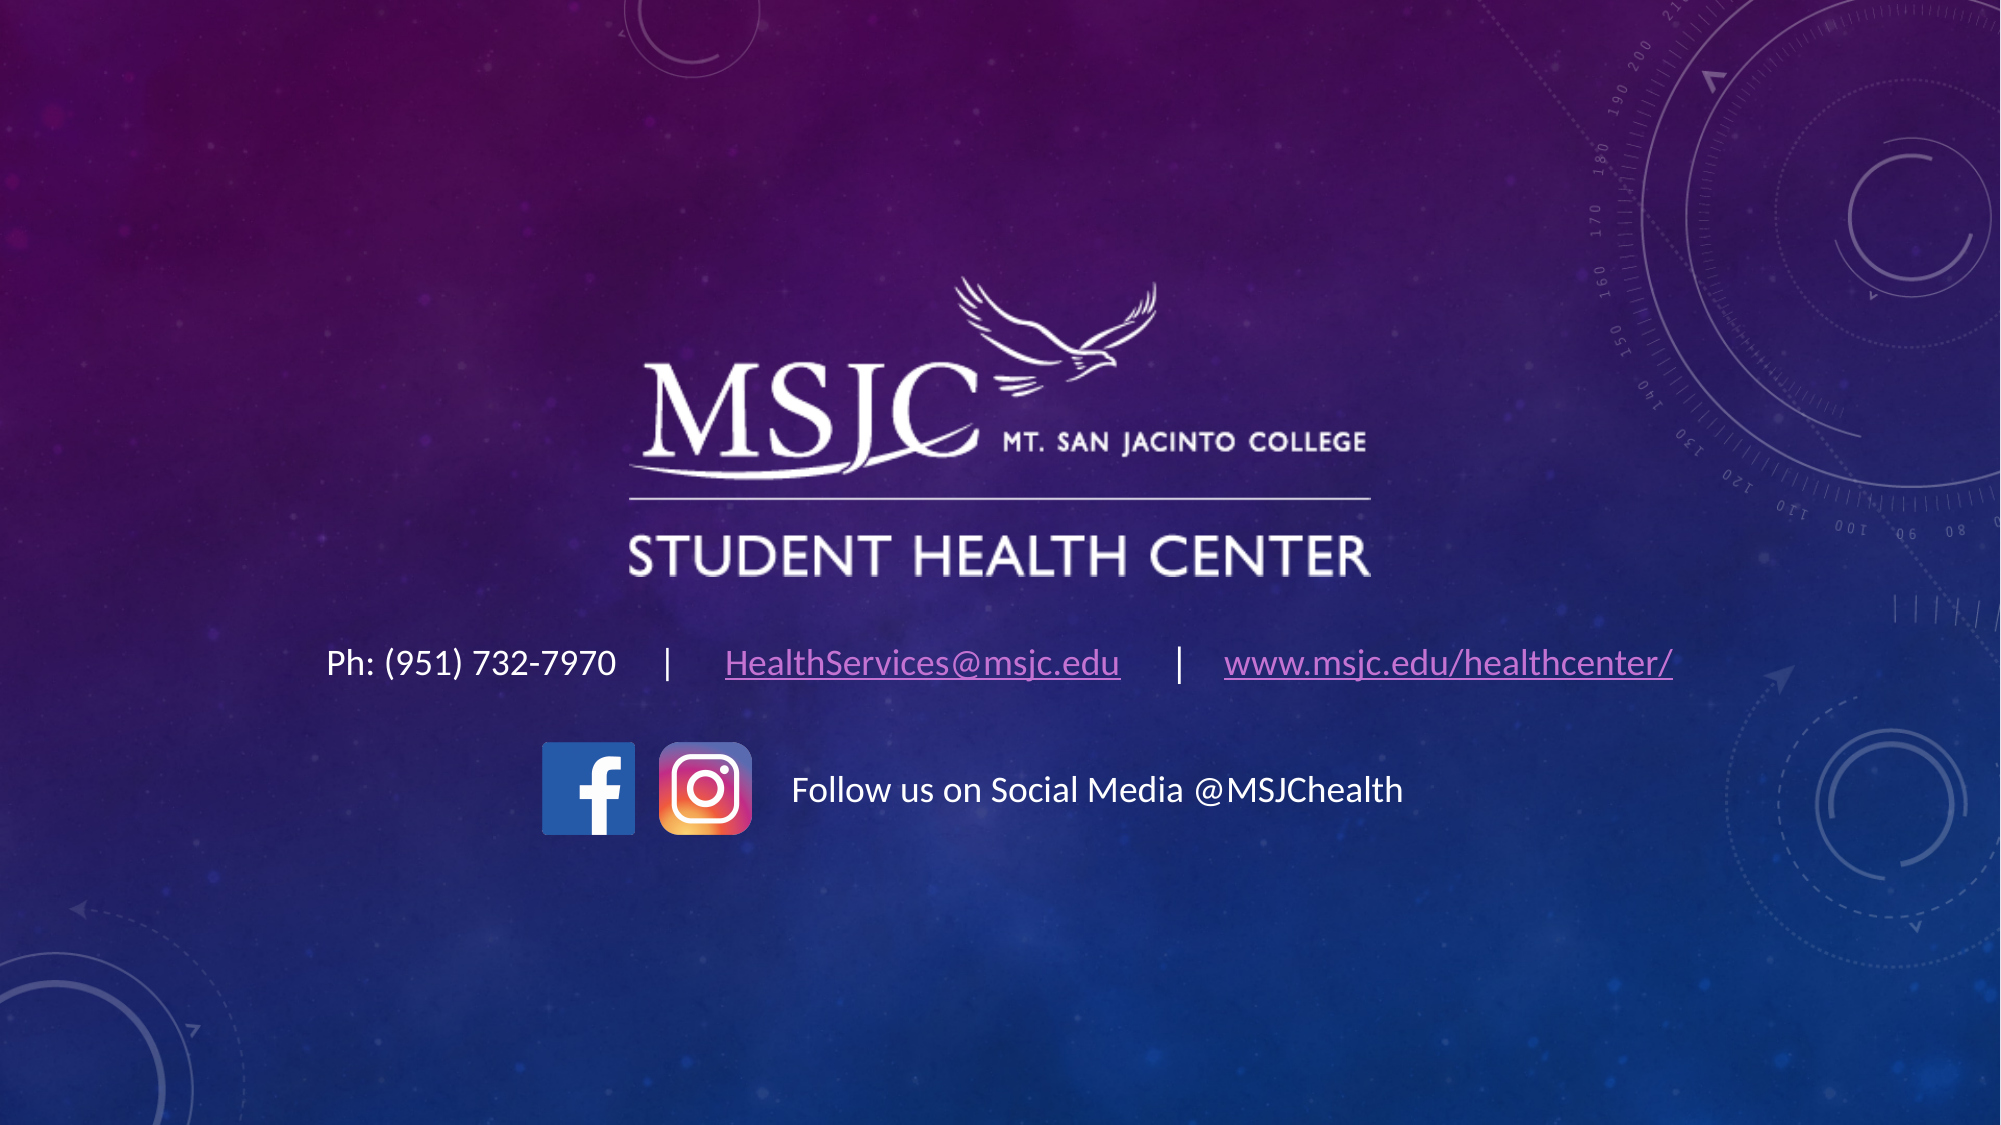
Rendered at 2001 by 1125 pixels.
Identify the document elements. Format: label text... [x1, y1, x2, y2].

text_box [542, 742, 1459, 835]
text_box Ph: (951) 732-7970 | HealthServices@msjc.edu | www.msjc.edu/healthcenter/ [0, 630, 2000, 736]
picture [0, 0, 2001, 1125]
